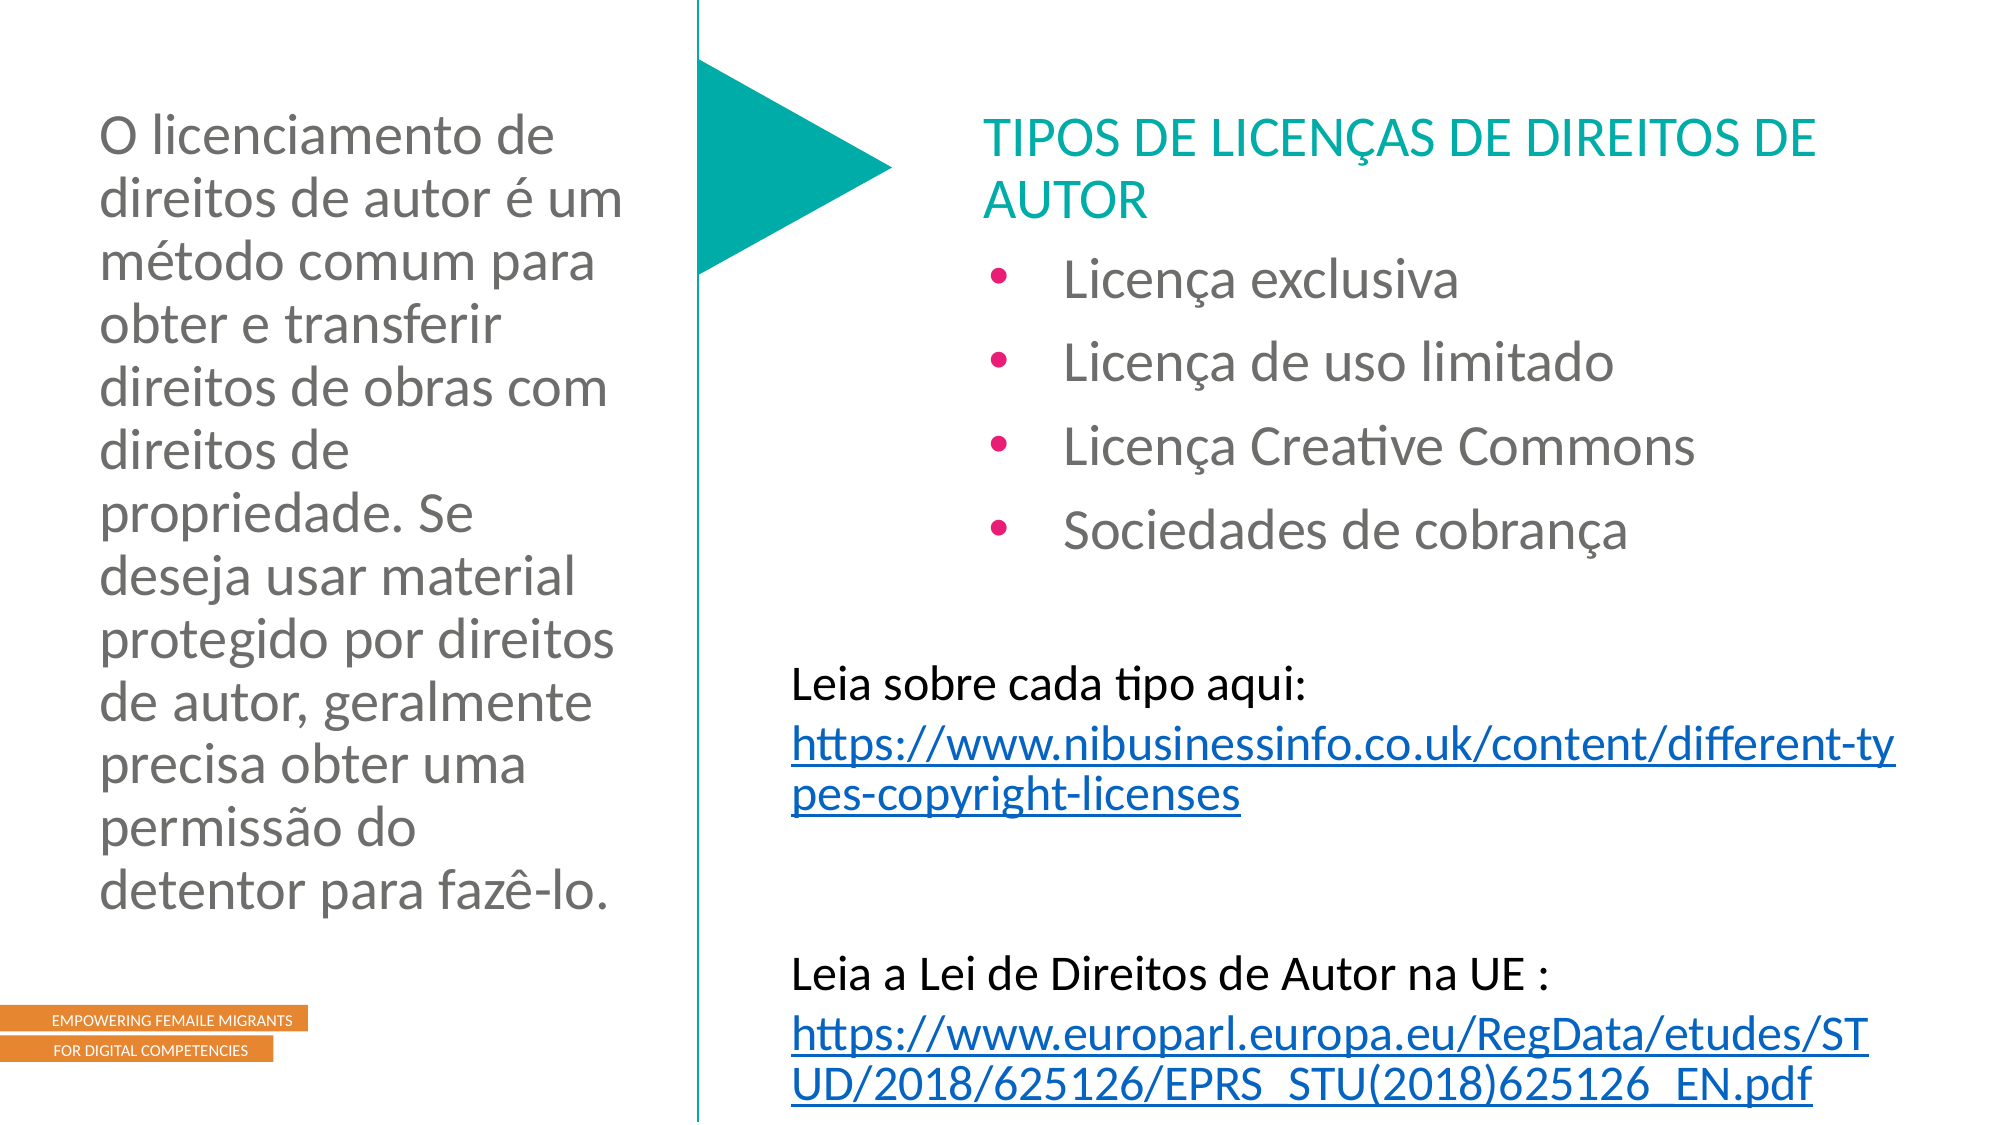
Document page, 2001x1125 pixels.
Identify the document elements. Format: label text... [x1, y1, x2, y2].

list TIPOS DE LICENÇAS DE DIREITOS DE AUTOR [968, 98, 1885, 240]
text_box Leia sobre cada tipo aqui: https://www.nibusinessinfo.co.uk/content/different-types-copyright-licenses Leia a Lei de Direitos de Autor na UE : https://www.europarl.europa.eu/RegData/etudes/STUD/2018/625126/EPRS_STU(2018)625126_EN.pdf [776, 643, 1916, 1078]
list O licenciamento de direitos de autor é um método comum para obter e transferir direitos de obras com direitos de propriedade. Se deseja usar material protegido por direitos de autor, geralmente precisa obter uma permissão do detentor para fazê-lo. [84, 96, 651, 986]
list Licença exclusiva Licença de uso limitado Licença Creative Commons Sociedades de cobrança [973, 240, 1885, 643]
